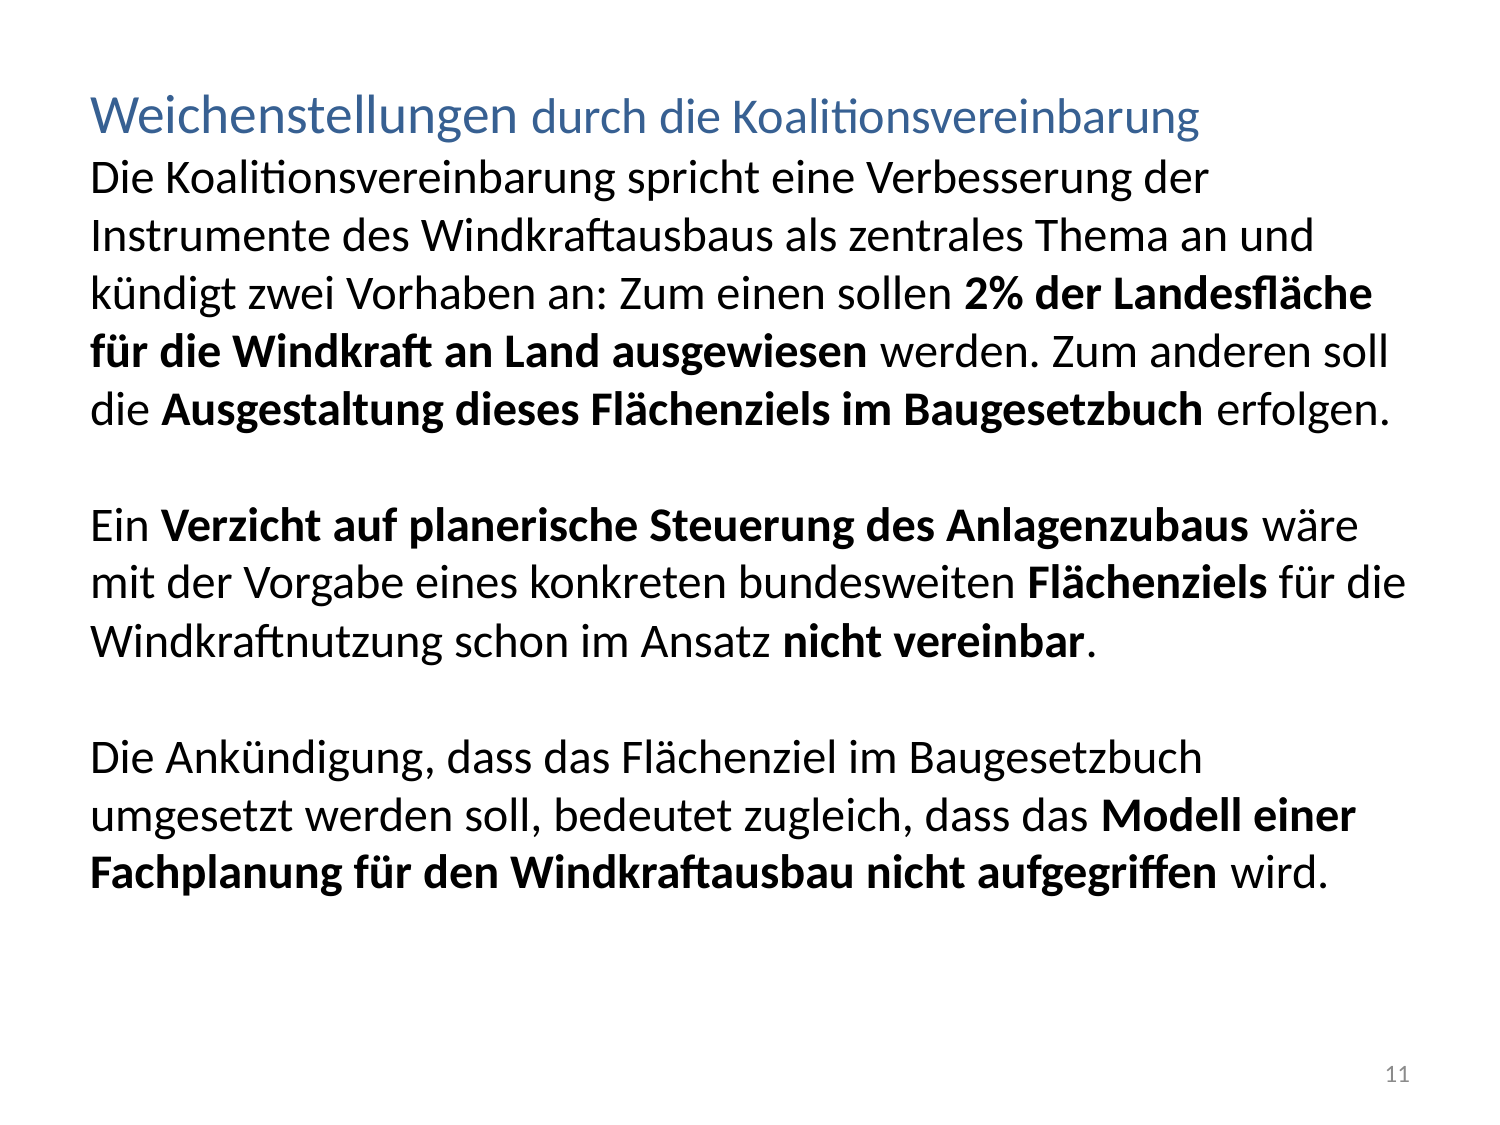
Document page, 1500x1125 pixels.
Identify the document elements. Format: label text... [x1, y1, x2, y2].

slide_number 11 [1074, 1042, 1425, 1103]
title Weichenstellungen durch die Koalitionsvereinbarung Die Koalitionsvereinbarung spricht eine Verbesserung der Instrumente des Windkraftausbaus als zentrales Thema an und kündigt zwei Vorhaben an: Zum einen sollen 2% der Landesfläche für die Windkraft an Land ausgewiesen werden. Zum anderen soll die Ausgestaltung dieses Flächenziels im Baugesetzbuch erfolgen. Ein Verzicht auf planerische Steuerung des Anlagenzubaus wäre mit der Vorgabe eines konkreten bundesweiten Flächenziels für die Windkraftnutzung schon im Ansatz nicht vereinbar. Die Ankündigung, dass das Flächenziel im Baugesetzbuch umgesetzt werden soll, bedeutet zugleich, dass das Modell einer Fachplanung für den Windkraftausbau nicht aufgegriffen wird. [75, 45, 1425, 1035]
